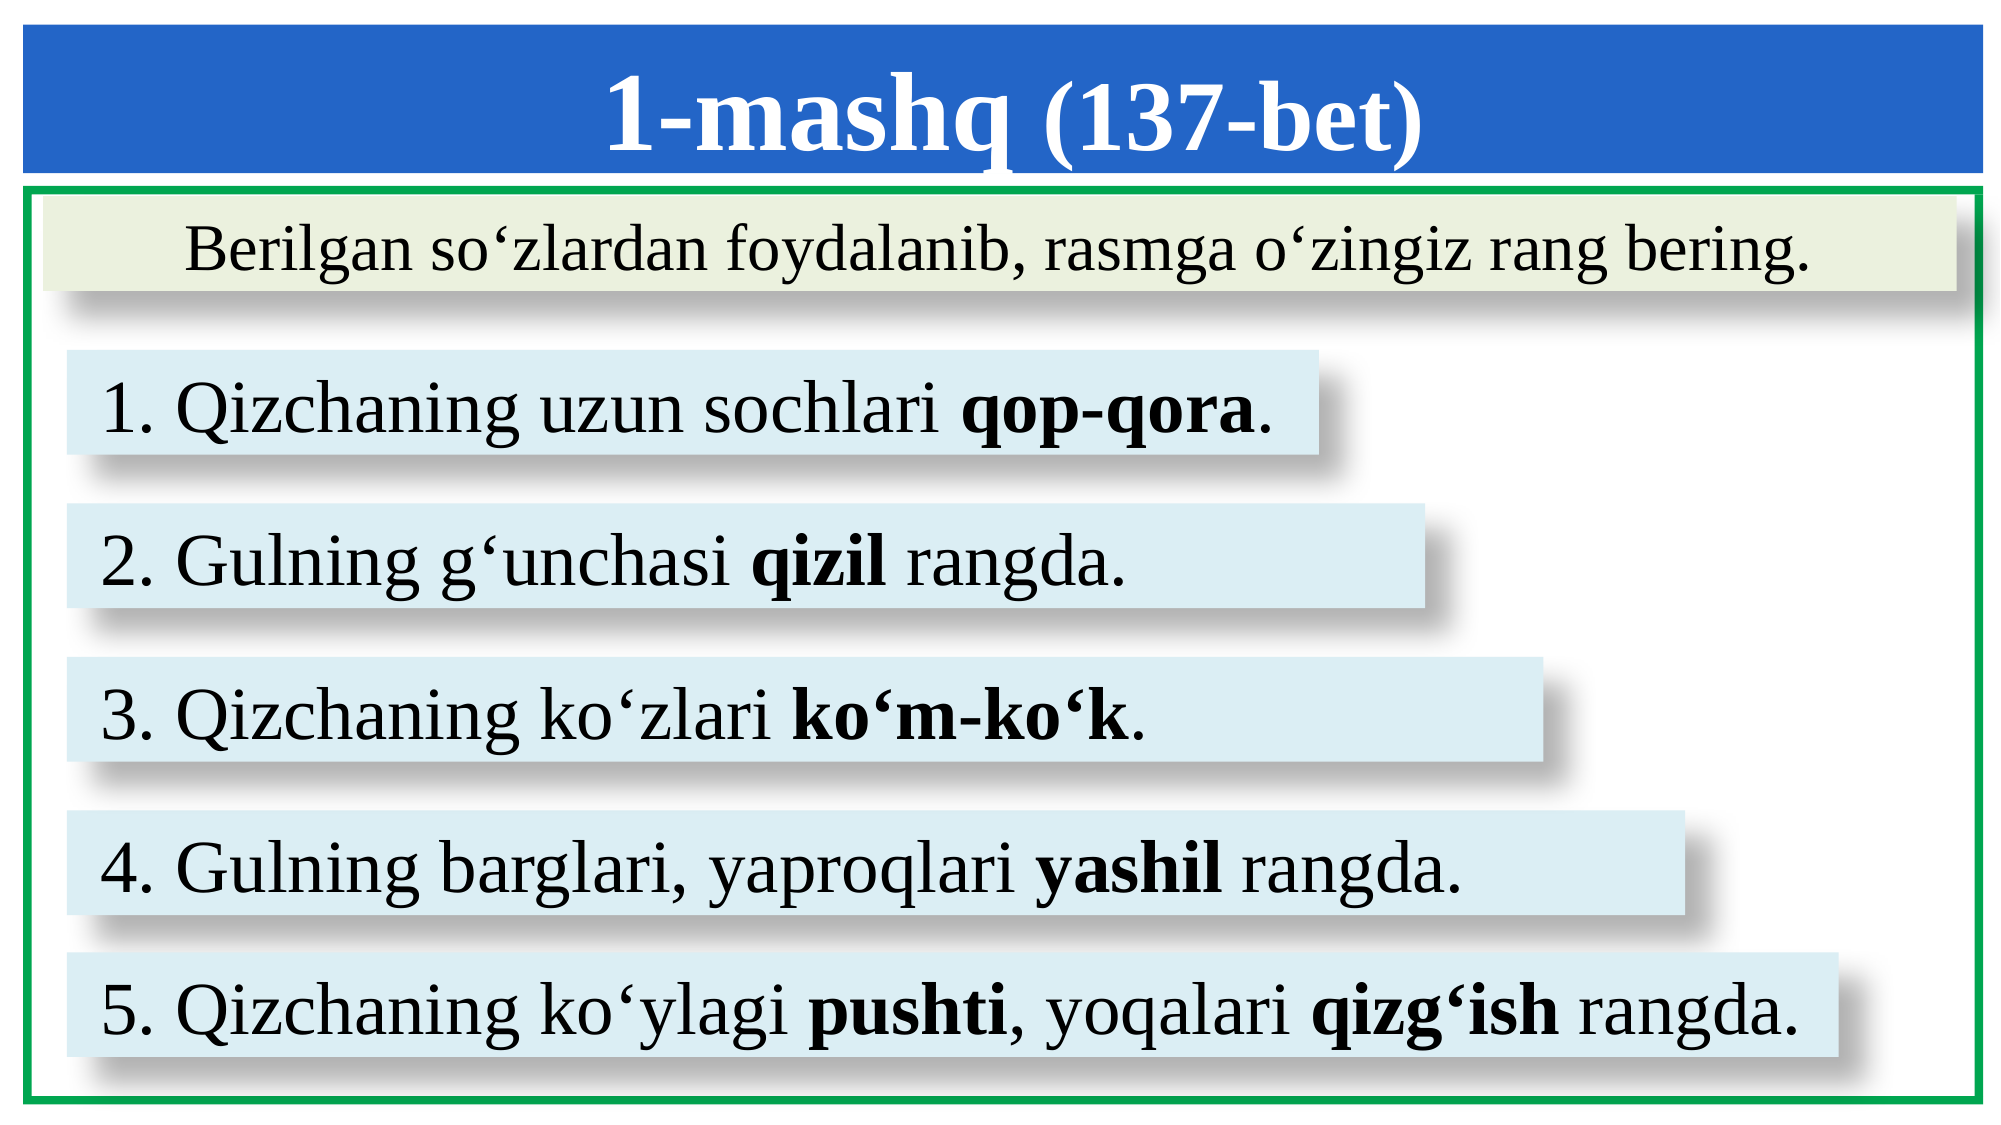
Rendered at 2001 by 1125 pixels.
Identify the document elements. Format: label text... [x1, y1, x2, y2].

text_box 1-mashq (137-bet) [586, 30, 1461, 181]
text_box 3. Qizchaning ko‘zlari ko‘m-ko‘k. [66, 656, 1544, 762]
text_box 1. Qizchaning uzun sochlari qop-qora. [66, 349, 1319, 455]
text_box 4. Gulning barglari, yaproqlari yashil rangda. [66, 810, 1686, 916]
text_box 5. Qizchaning ko‘ylagi pushti, yoqalari qizg‘ish rangda. [66, 952, 1839, 1057]
text_box 2. Gulning g‘unchasi qizil rangda. [66, 503, 1426, 609]
text_box Berilgan so‘zlardan foydalanib, rasmga o‘zingiz rang bering. [43, 196, 1957, 291]
